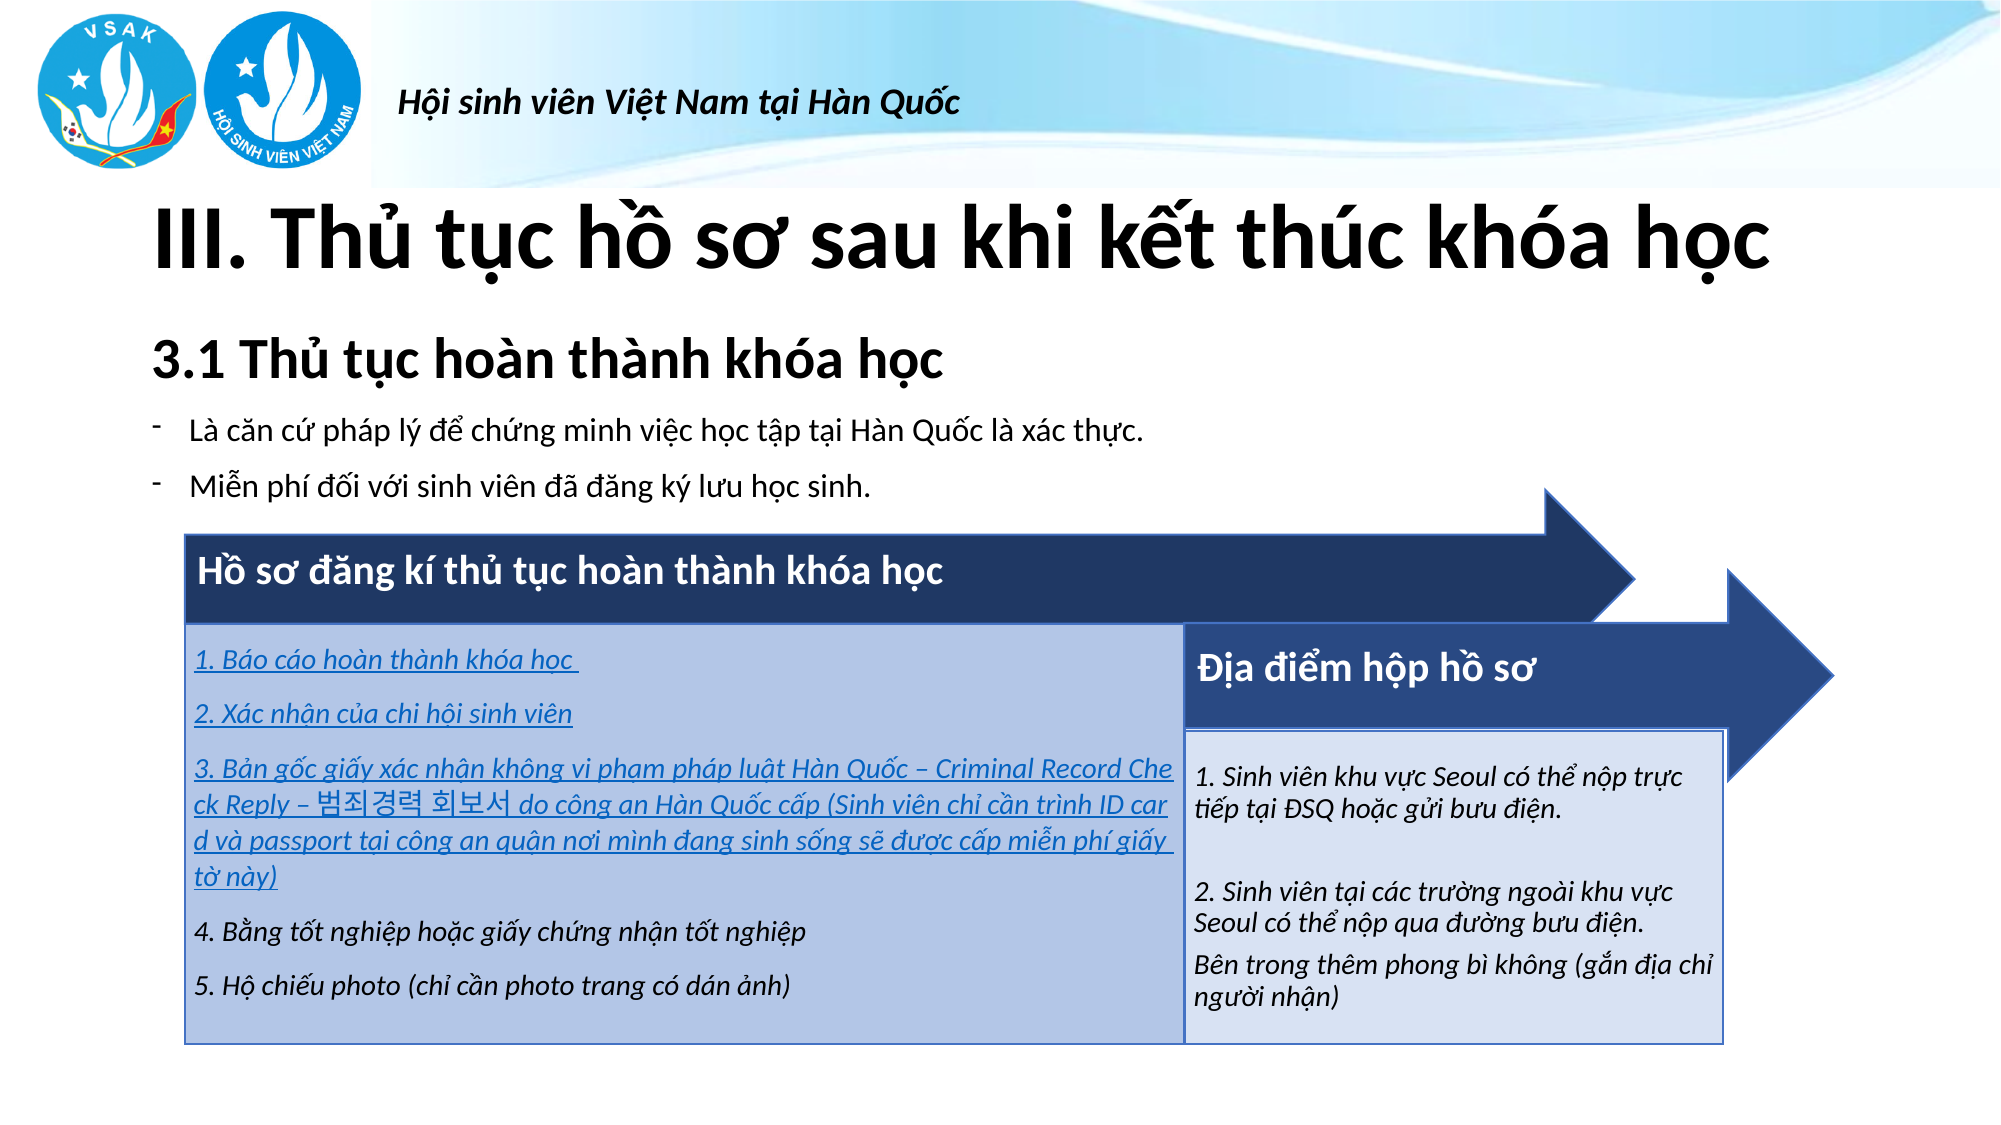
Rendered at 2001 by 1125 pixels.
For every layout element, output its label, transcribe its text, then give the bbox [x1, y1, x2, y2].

list 3.1 Thủ tục hoàn thành khóa học Là căn cứ pháp lý để chứng minh việc học tập tại Hàn Quốc là xác thực. Miễn phí đối với sinh viên đã đăng ký lưu học sinh. [136, 321, 1862, 962]
picture [37, 0, 2000, 189]
title III. Thủ tục hồ sơ sau khi kết thúc khóa học [137, 178, 1863, 348]
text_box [184, 489, 1834, 1045]
